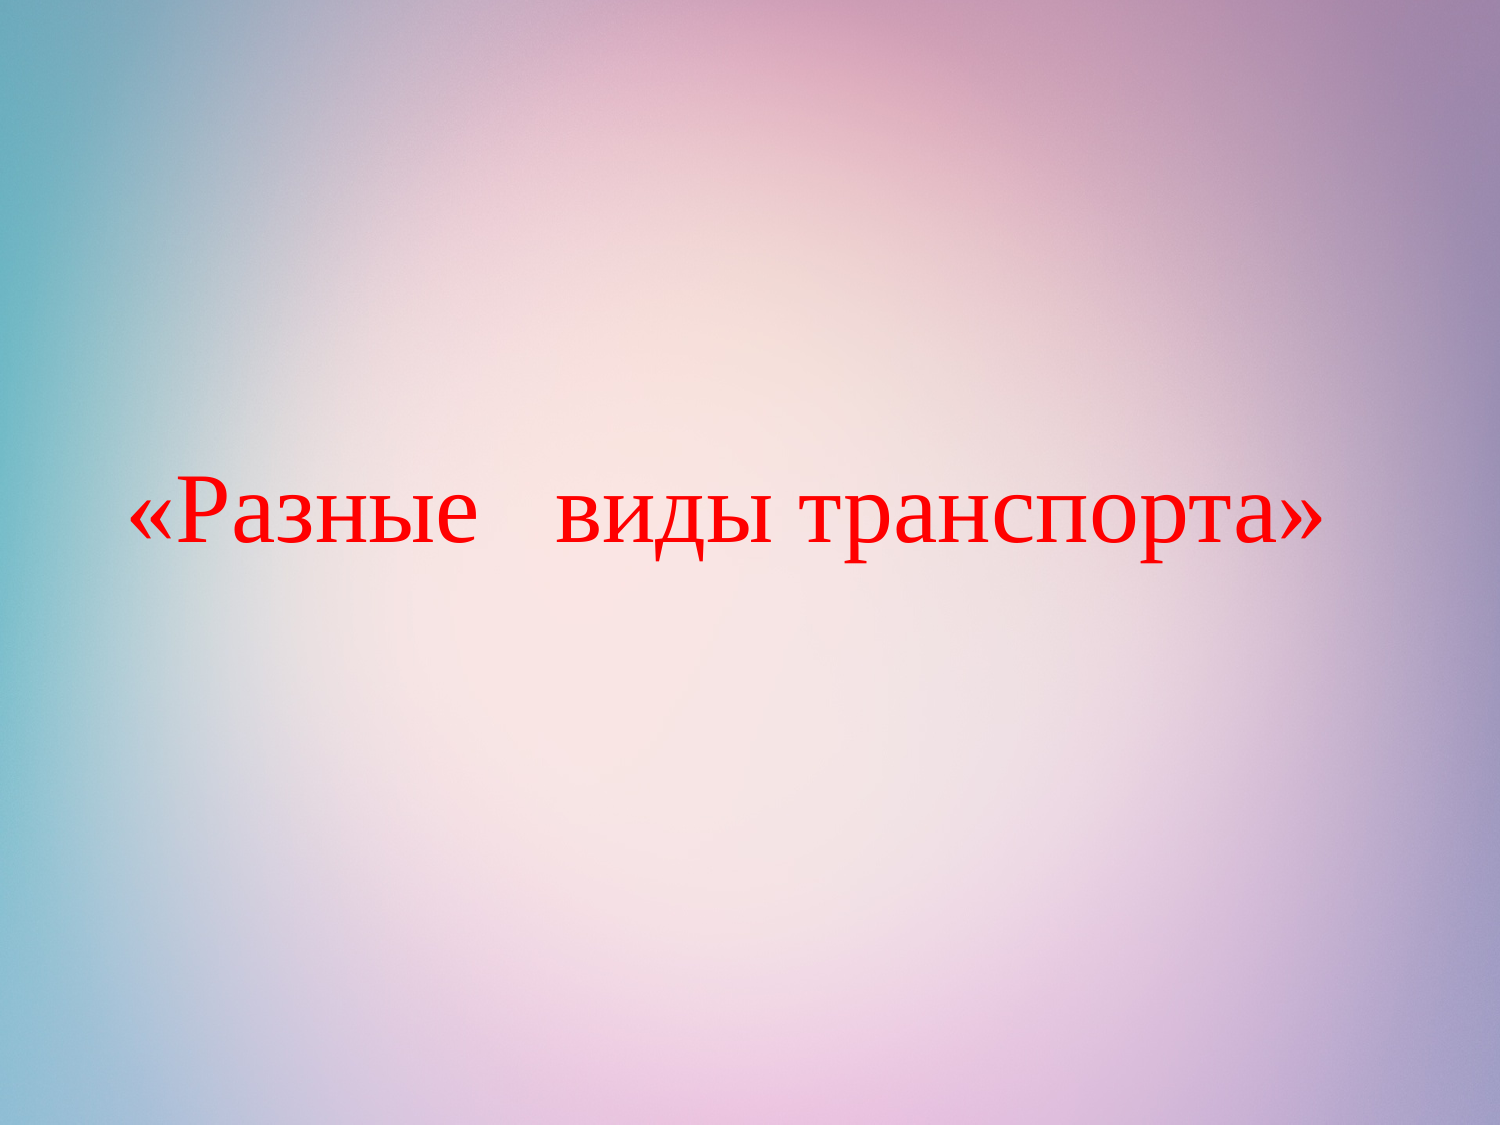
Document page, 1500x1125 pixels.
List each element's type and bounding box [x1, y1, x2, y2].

list [0, 0, 1500, 1125]
